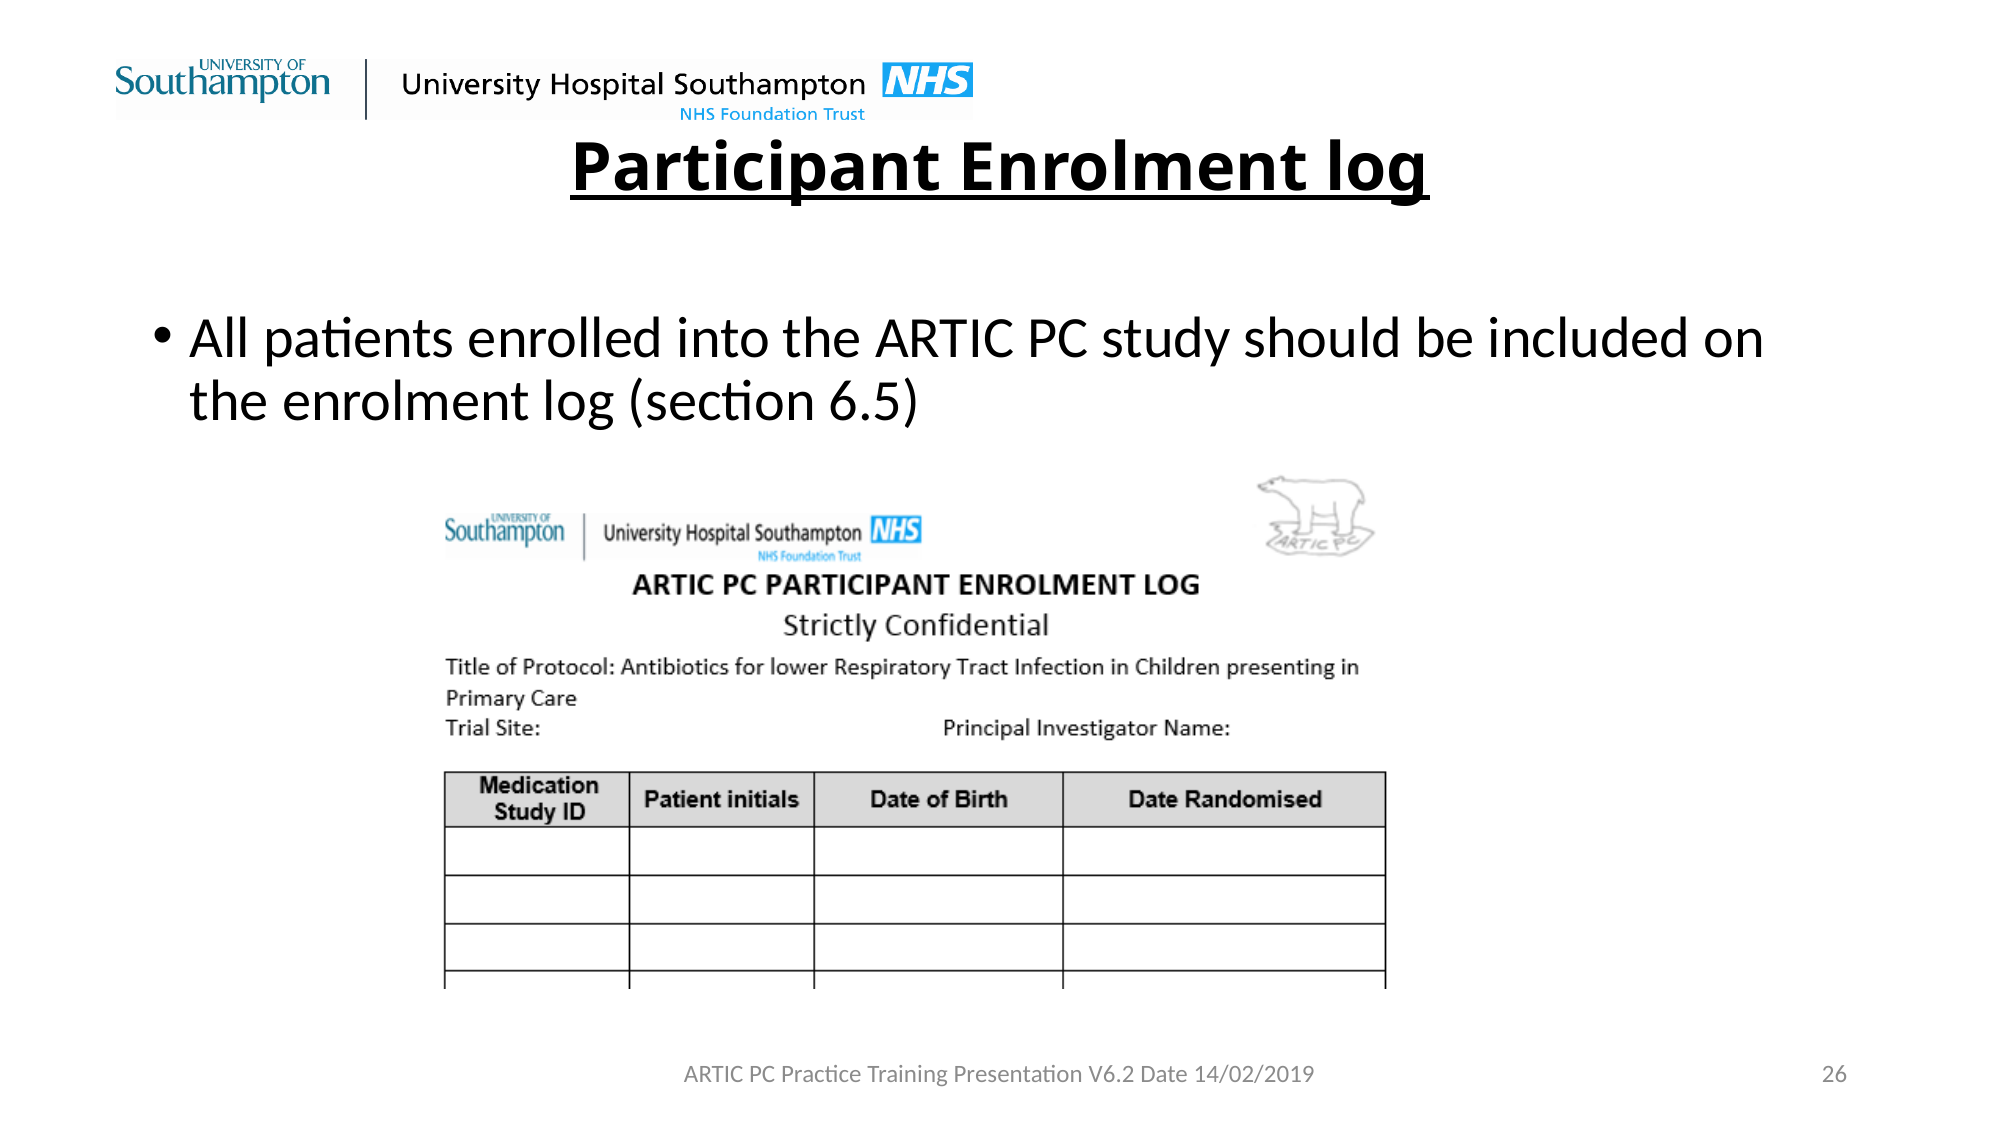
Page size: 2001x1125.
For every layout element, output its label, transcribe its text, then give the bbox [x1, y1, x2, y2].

slide_number 26 [1412, 1042, 1863, 1103]
footer ARTIC PC Practice Training Presentation V6.2 Date 14/02/2019 [662, 1042, 1338, 1103]
picture [116, 59, 973, 120]
list All patients enrolled into the ARTIC PC study should be included on the enrolment log (section 6.5) [137, 299, 1863, 1014]
picture [413, 473, 1421, 989]
title Participant Enrolment log [137, 59, 1863, 278]
